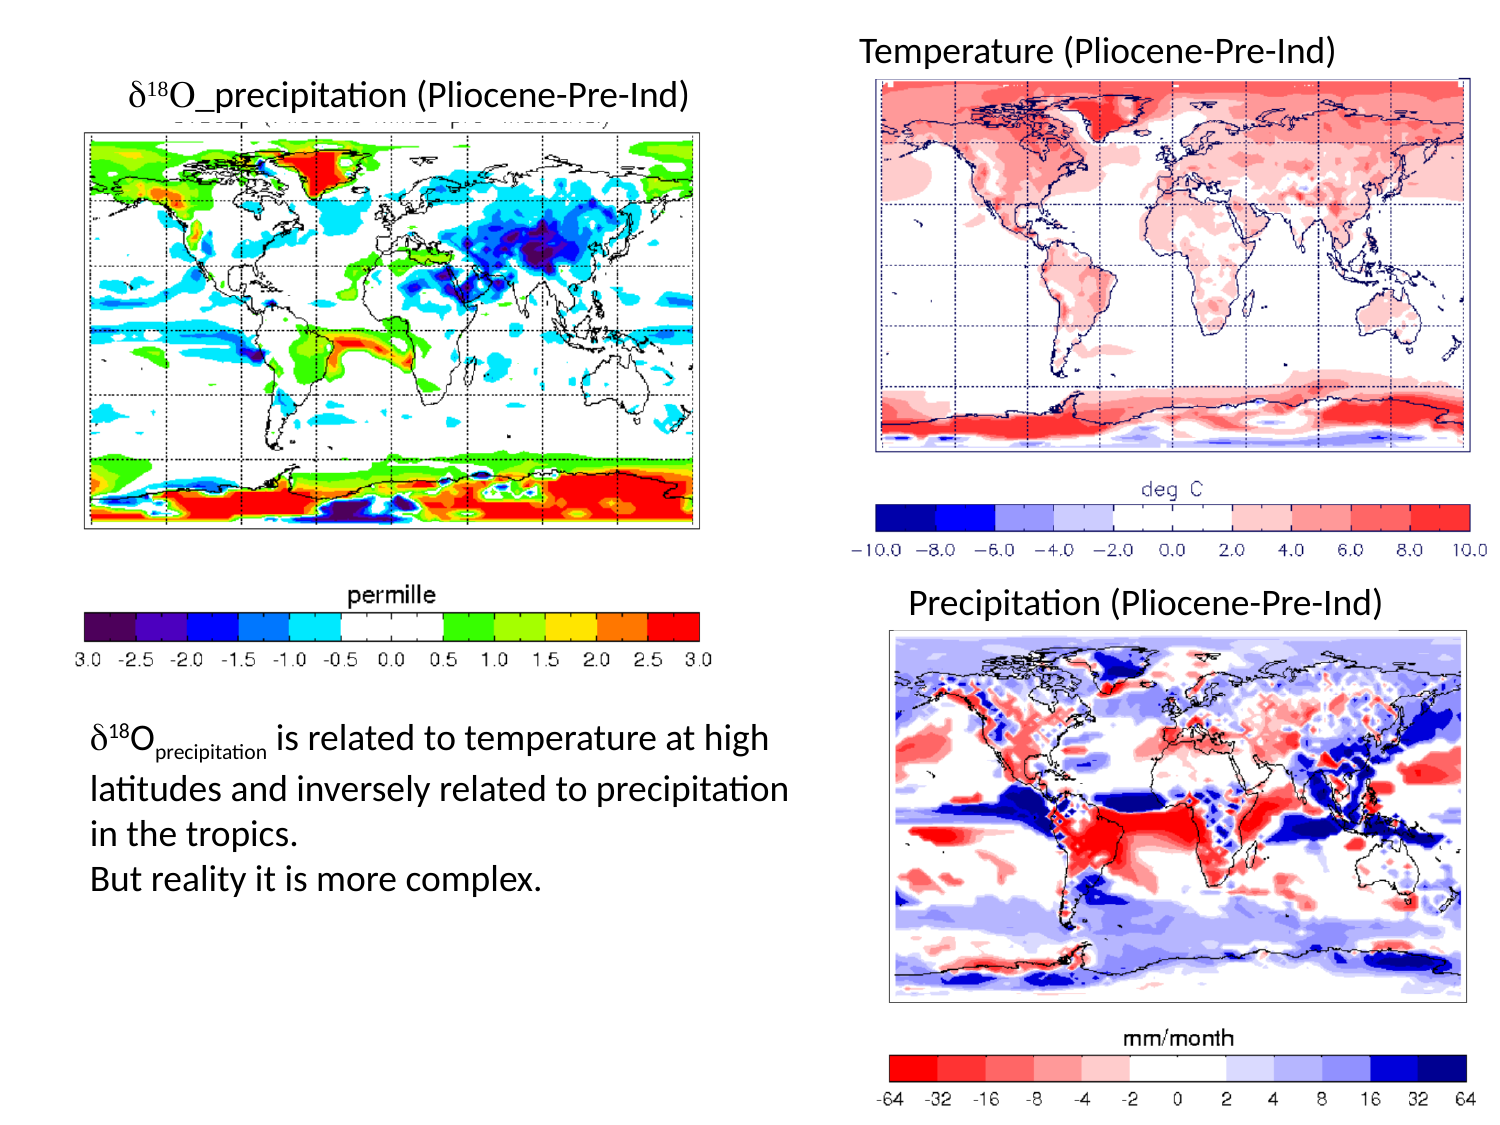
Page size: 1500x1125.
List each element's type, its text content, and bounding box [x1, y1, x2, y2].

text_box d18Oprecipitation is related to temperature at high latitudes and inversely related to precipitation in the tropics. But reality it is more complex. [74, 705, 839, 906]
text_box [844, 18, 1495, 1118]
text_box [74, 62, 731, 685]
